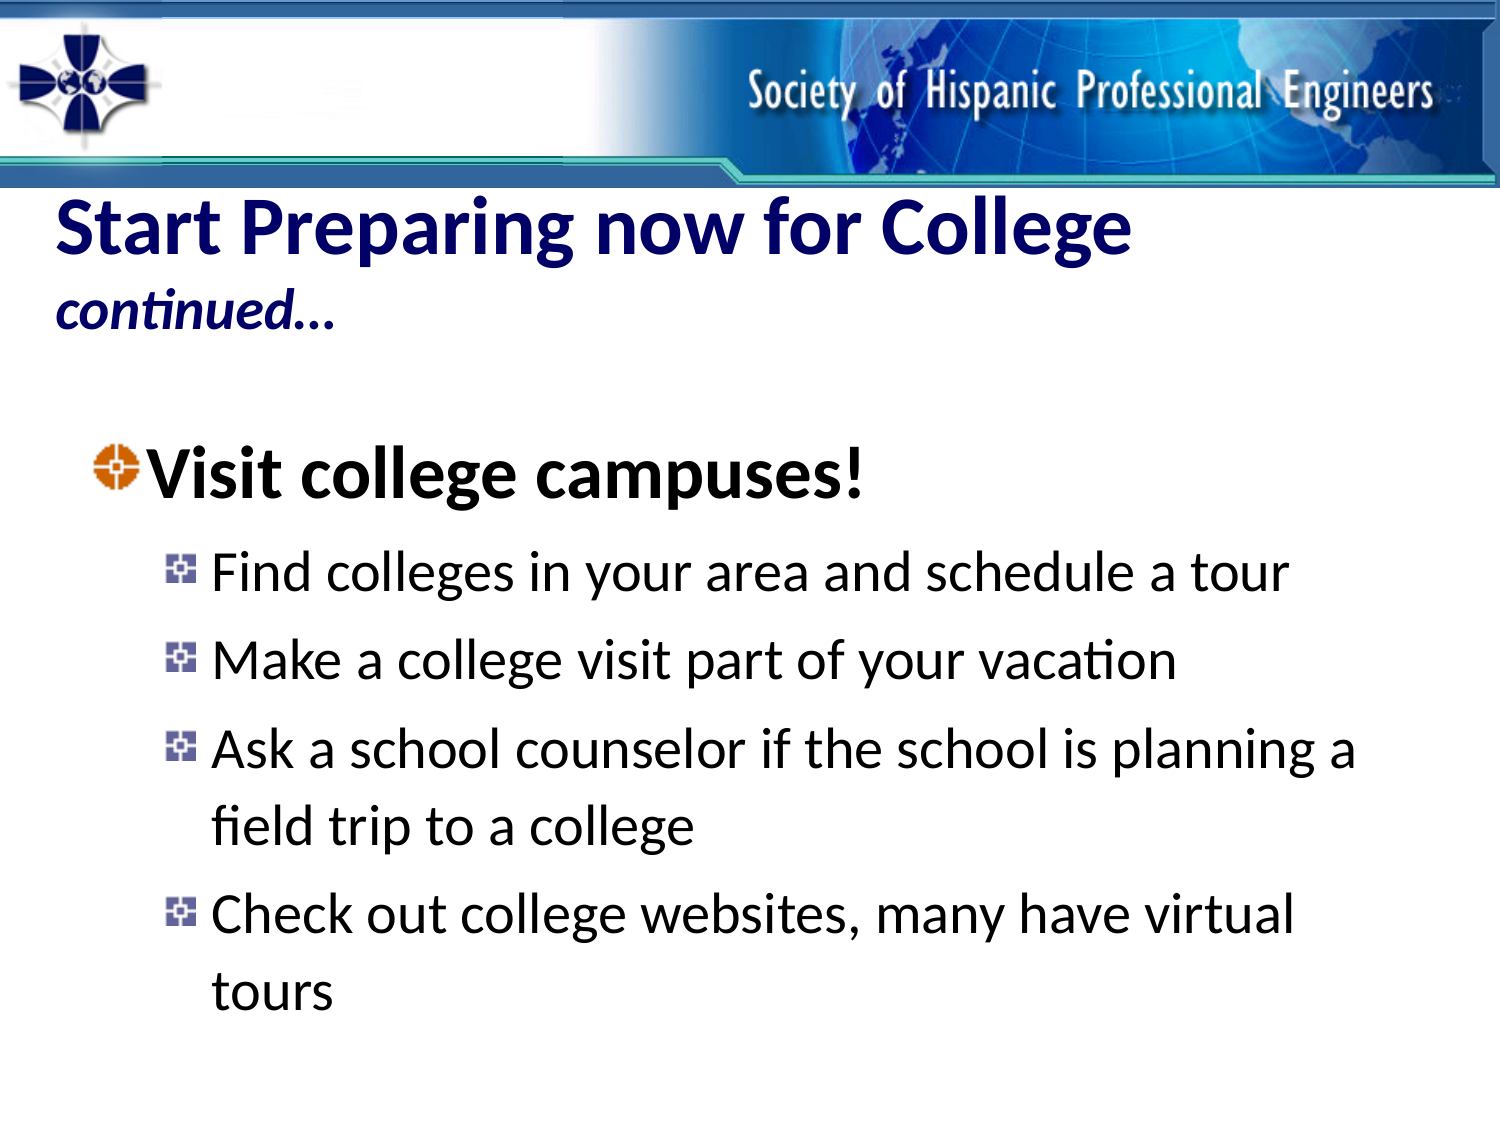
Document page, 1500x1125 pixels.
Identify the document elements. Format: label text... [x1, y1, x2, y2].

picture [89, 442, 143, 496]
text_box Visit college campuses! Find colleges in your area and schedule a tour Make a college visit part of your vacation Ask a school counselor if the school is planning a field trip to a college Check out college websites, many have virtual tours [74, 407, 1425, 1125]
title Start Preparing now for College continued… [40, 162, 1316, 351]
picture [164, 552, 196, 583]
picture [164, 640, 196, 672]
picture [164, 895, 196, 926]
picture [0, 0, 1500, 188]
picture [164, 729, 196, 761]
